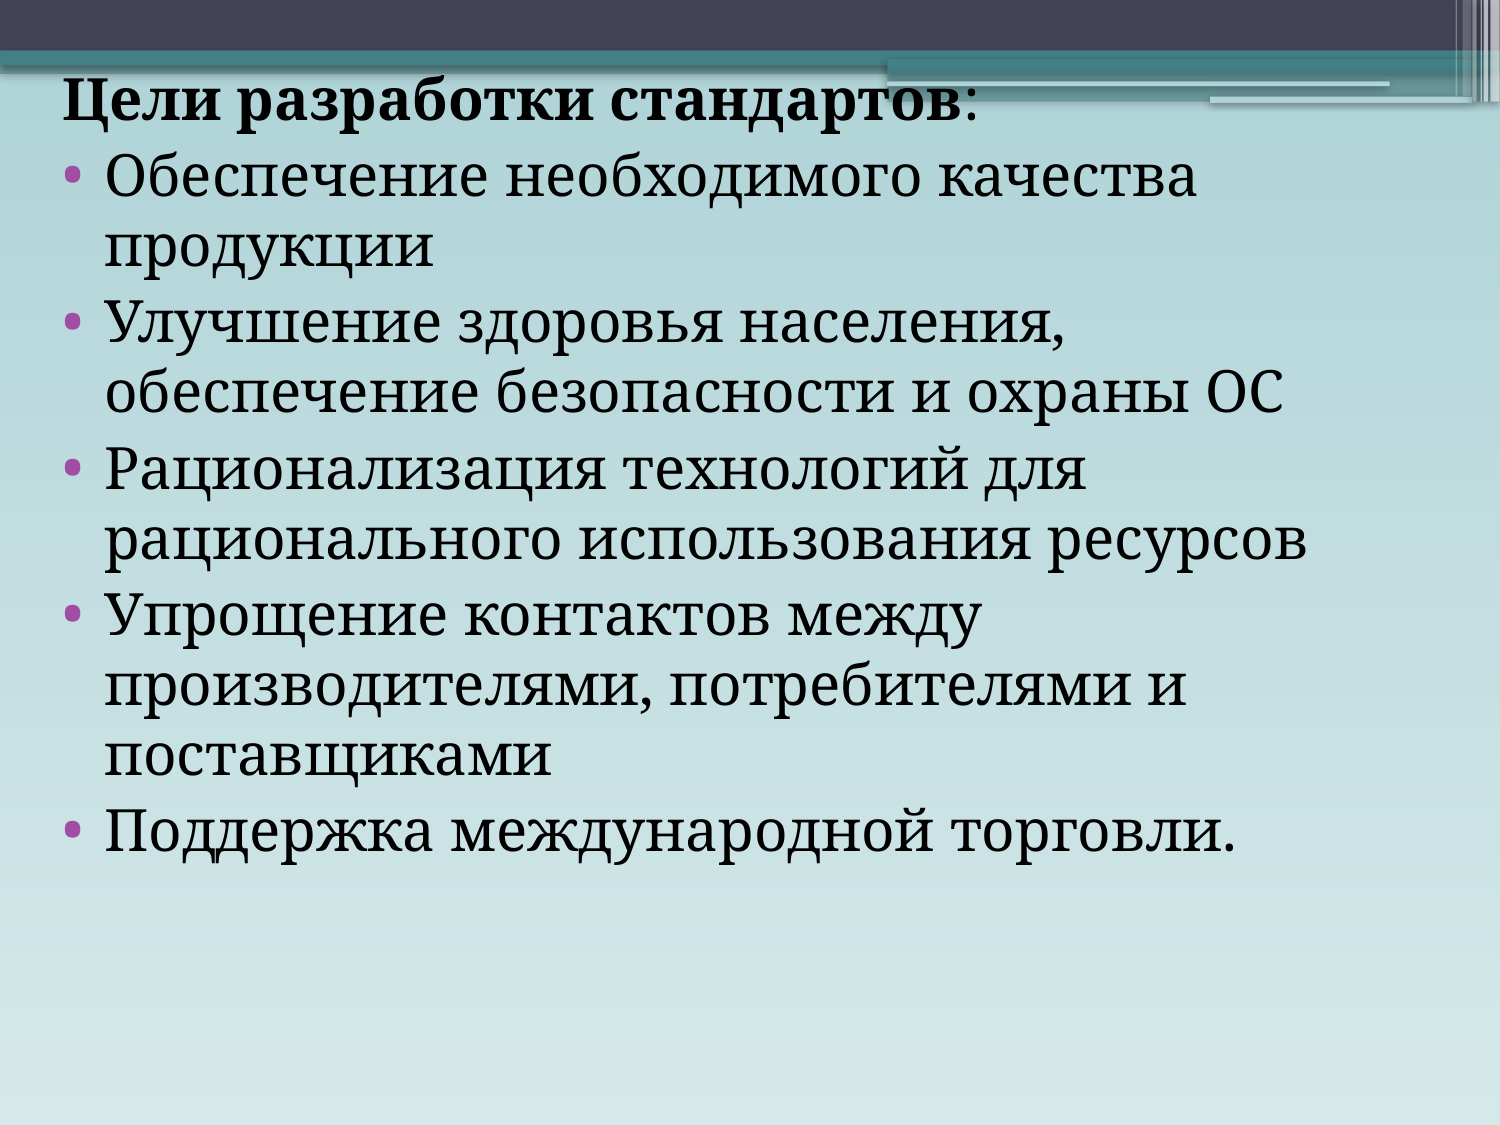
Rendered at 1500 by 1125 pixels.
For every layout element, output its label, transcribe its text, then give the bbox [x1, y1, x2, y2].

list Цели разработки стандартов: Обеспечение необходимого качества продукции Улучшение здоровья населения, обеспечение безопасности и охраны ОС Рационализация технологий для рационального использования ресурсов Упрощение контактов между производителями, потребителями и поставщиками Поддержка международной торговли. [29, 54, 1463, 1047]
